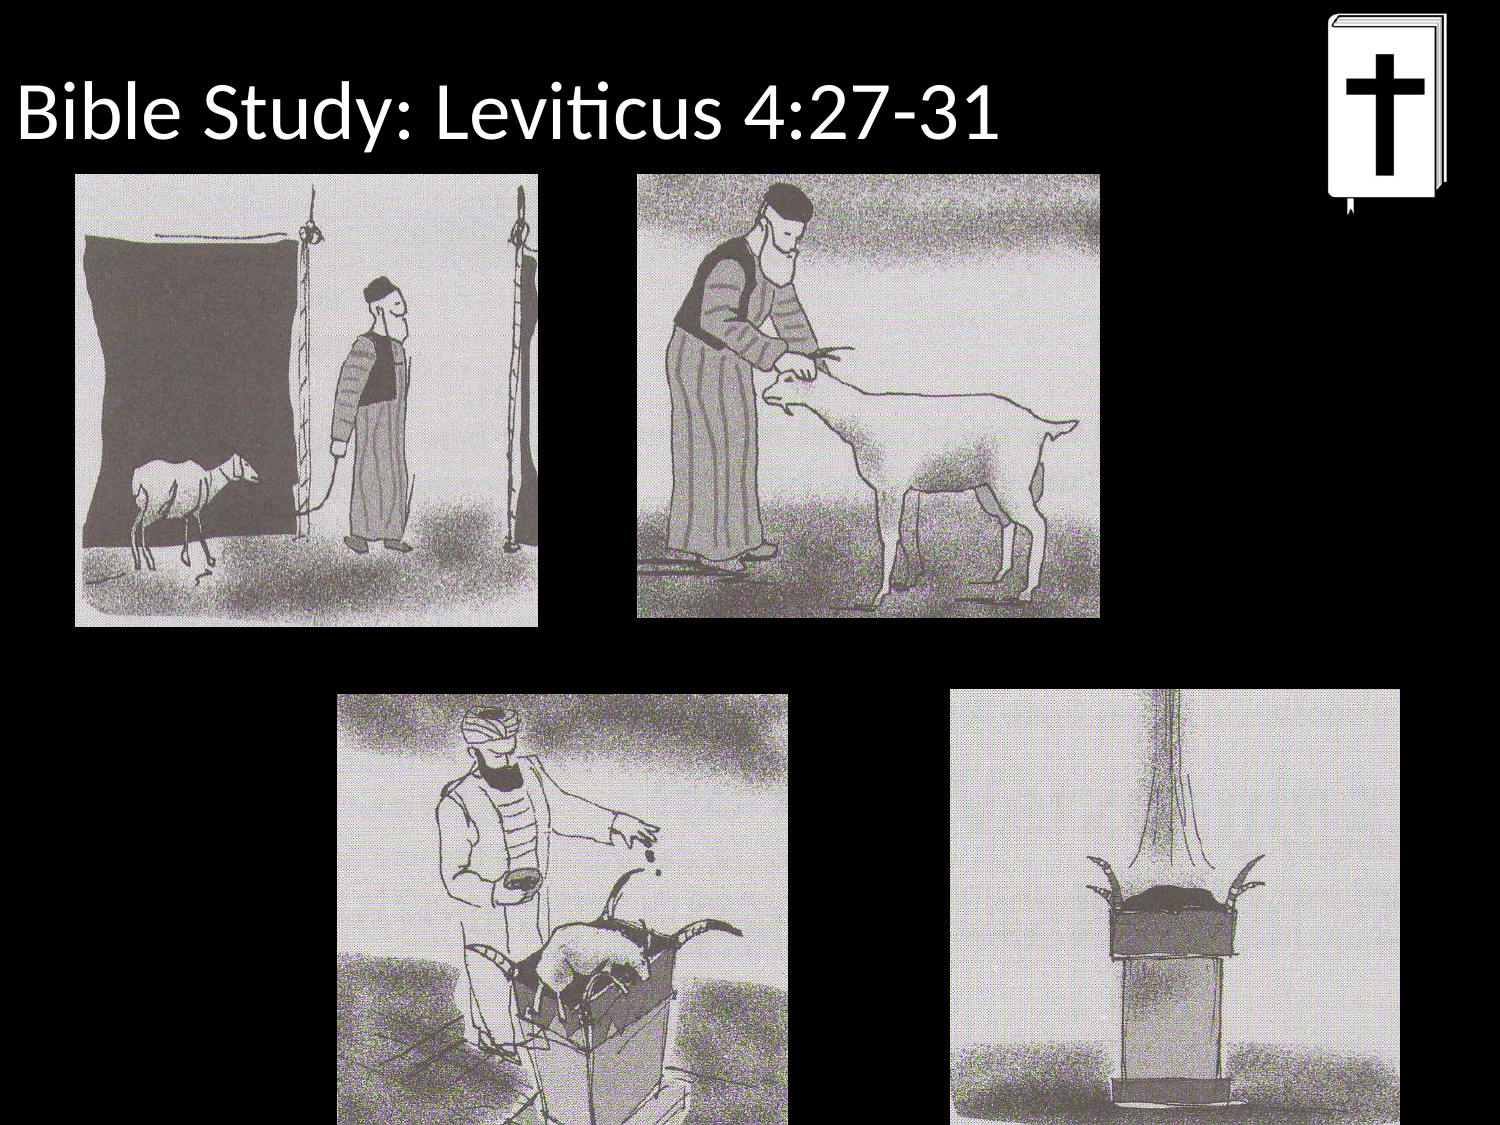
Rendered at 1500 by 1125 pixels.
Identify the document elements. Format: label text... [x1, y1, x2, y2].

picture [949, 689, 1400, 1125]
picture [1274, 0, 1500, 225]
picture [74, 174, 538, 627]
title Bible Study: Leviticus 4:27-31 [0, 0, 1274, 213]
picture [637, 174, 1100, 618]
picture [337, 694, 788, 1125]
